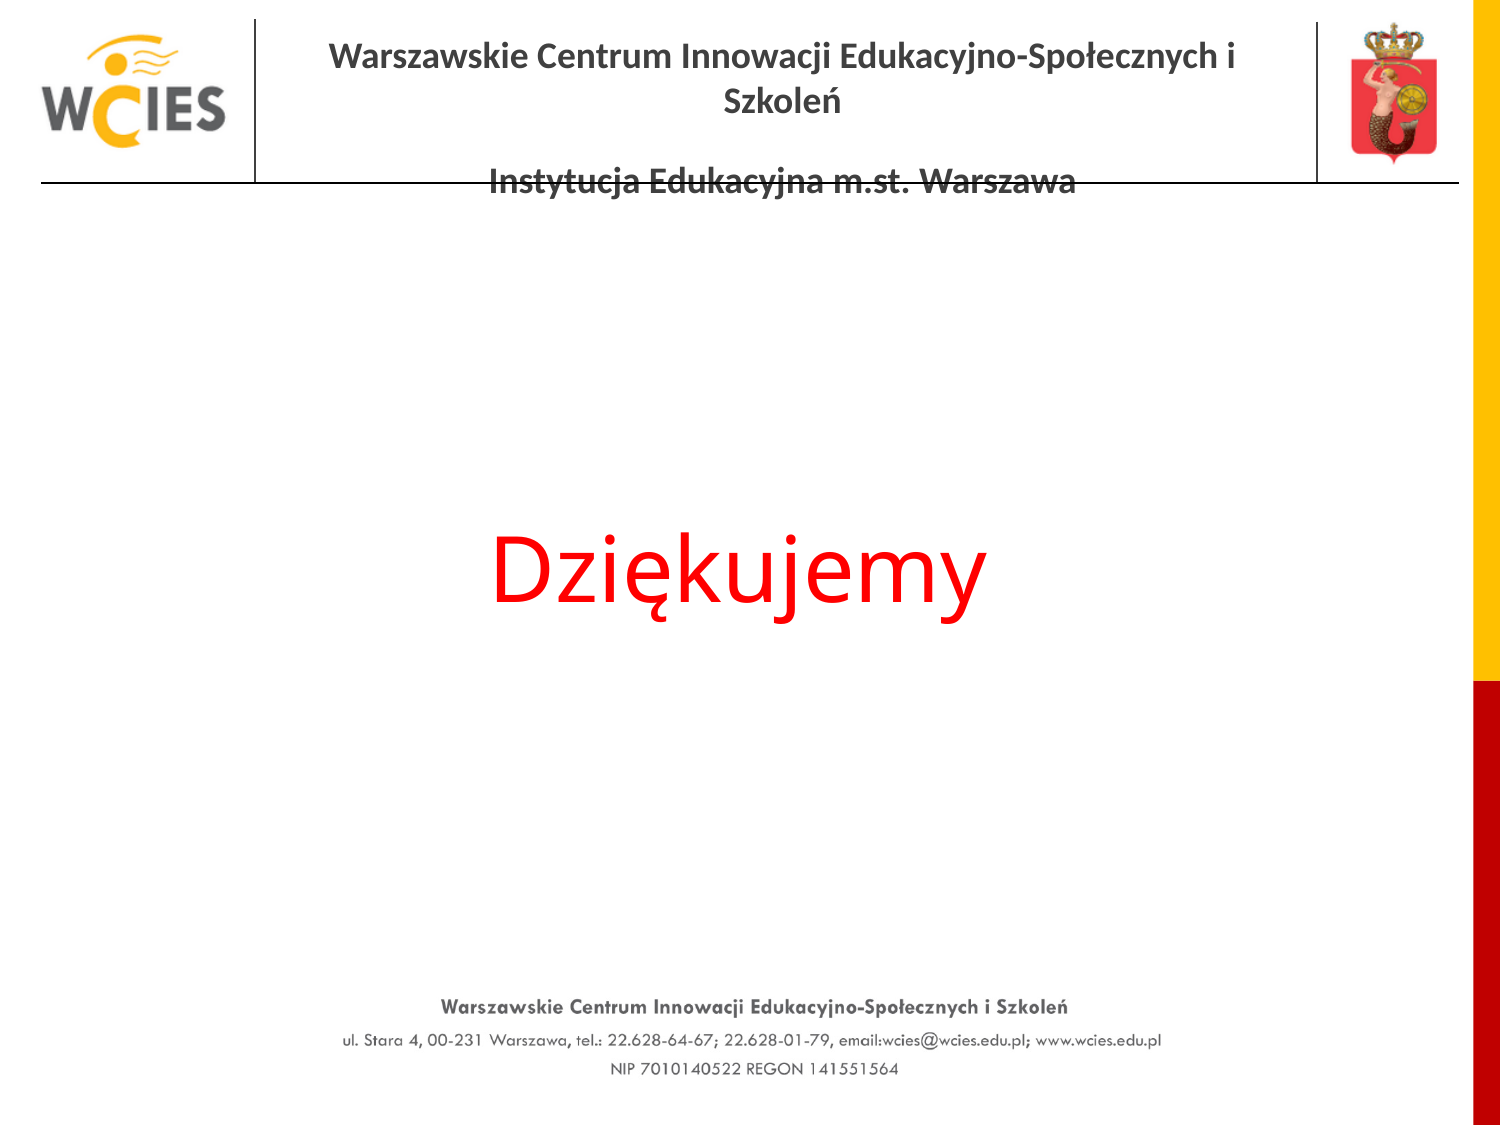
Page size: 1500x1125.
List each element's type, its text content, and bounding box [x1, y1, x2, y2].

picture [277, 975, 1223, 1090]
text_box Dziękujemy [171, 503, 1306, 629]
